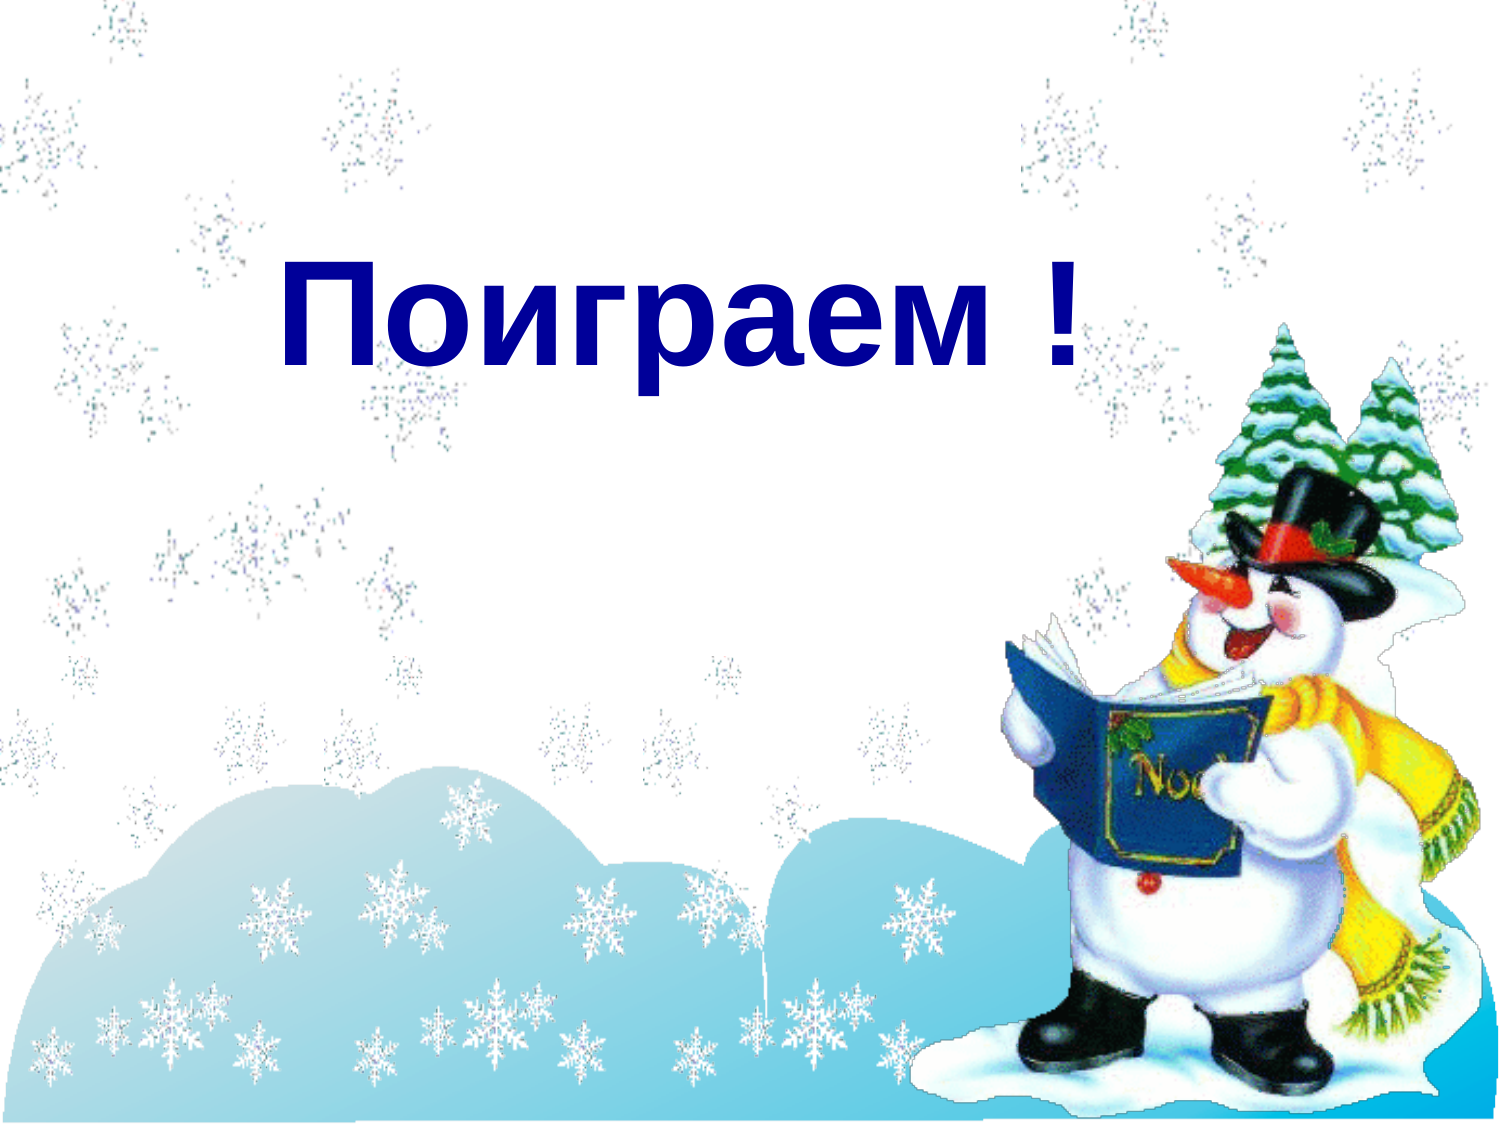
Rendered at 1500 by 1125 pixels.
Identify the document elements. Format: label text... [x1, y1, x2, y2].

text_box Поиграем ! [482, 207, 1016, 403]
picture [0, 0, 1500, 1125]
